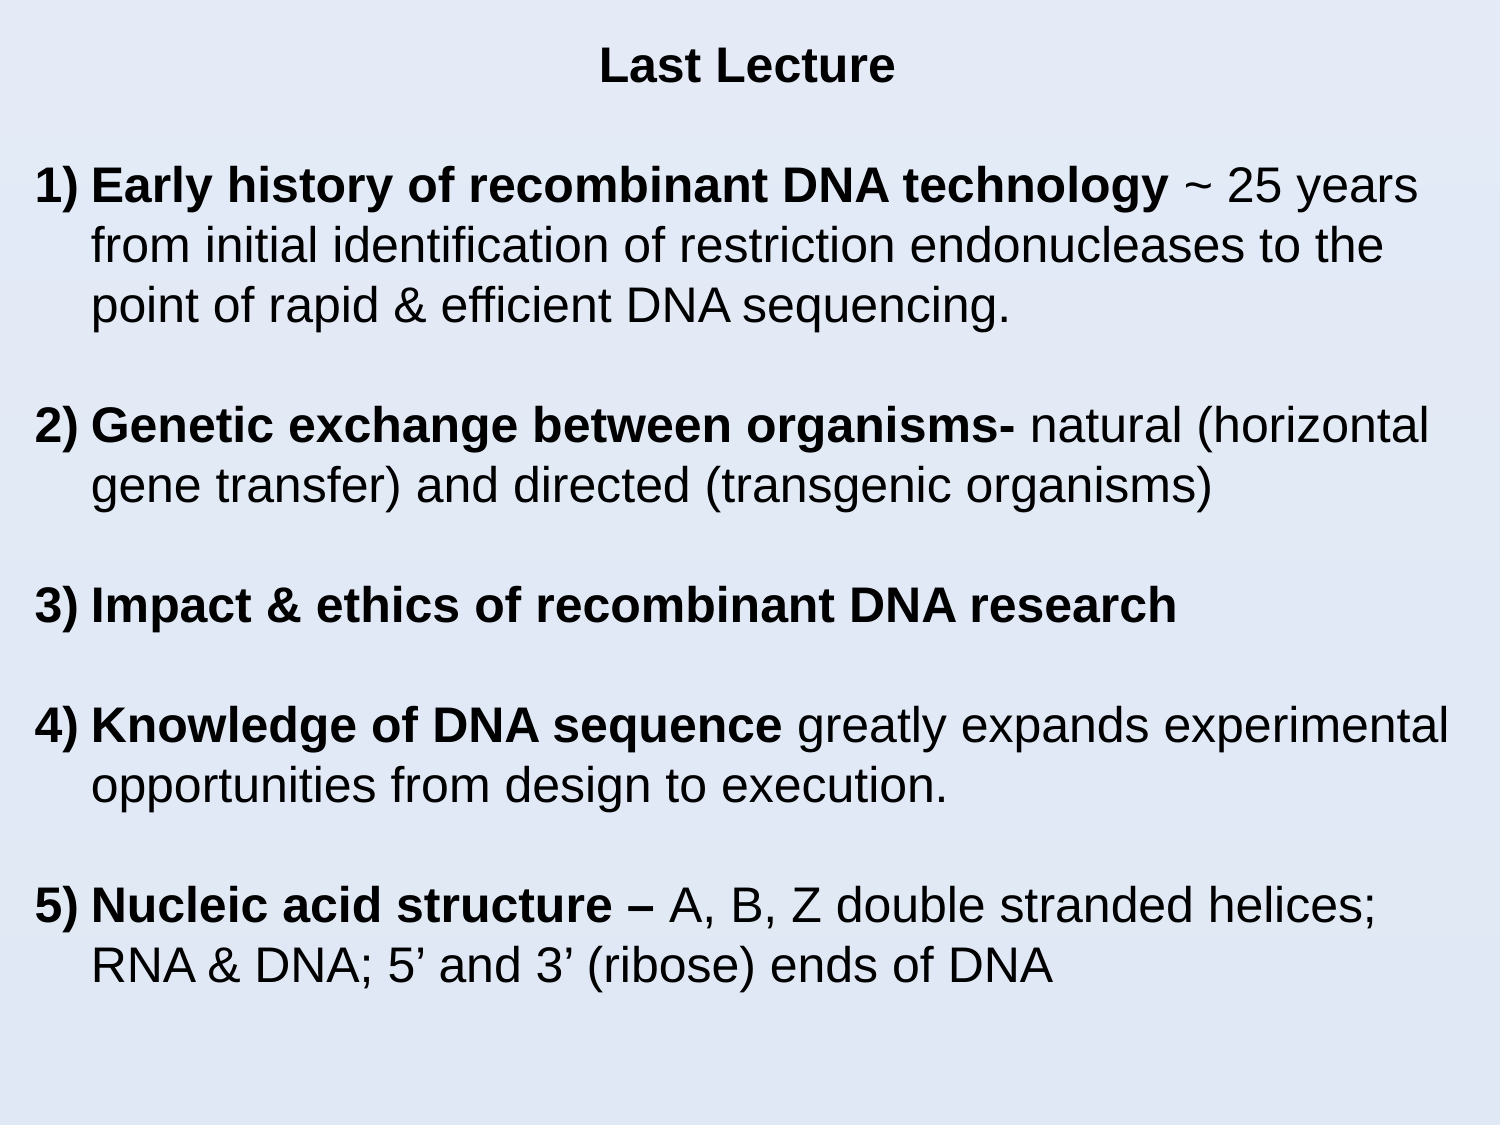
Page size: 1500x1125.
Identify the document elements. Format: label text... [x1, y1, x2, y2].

text_box Last Lecture Early history of recombinant DNA technology ~ 25 years from initial identification of restriction endonucleases to the point of rapid & efficient DNA sequencing. Genetic exchange between organisms- natural (horizontal gene transfer) and directed (transgenic organisms) Impact & ethics of recombinant DNA research Knowledge of DNA sequence greatly expands experimental opportunities from design to execution. Nucleic acid structure – A, B, Z double stranded helices; RNA & DNA; 5’ and 3’ (ribose) ends of DNA [19, 24, 1475, 1040]
